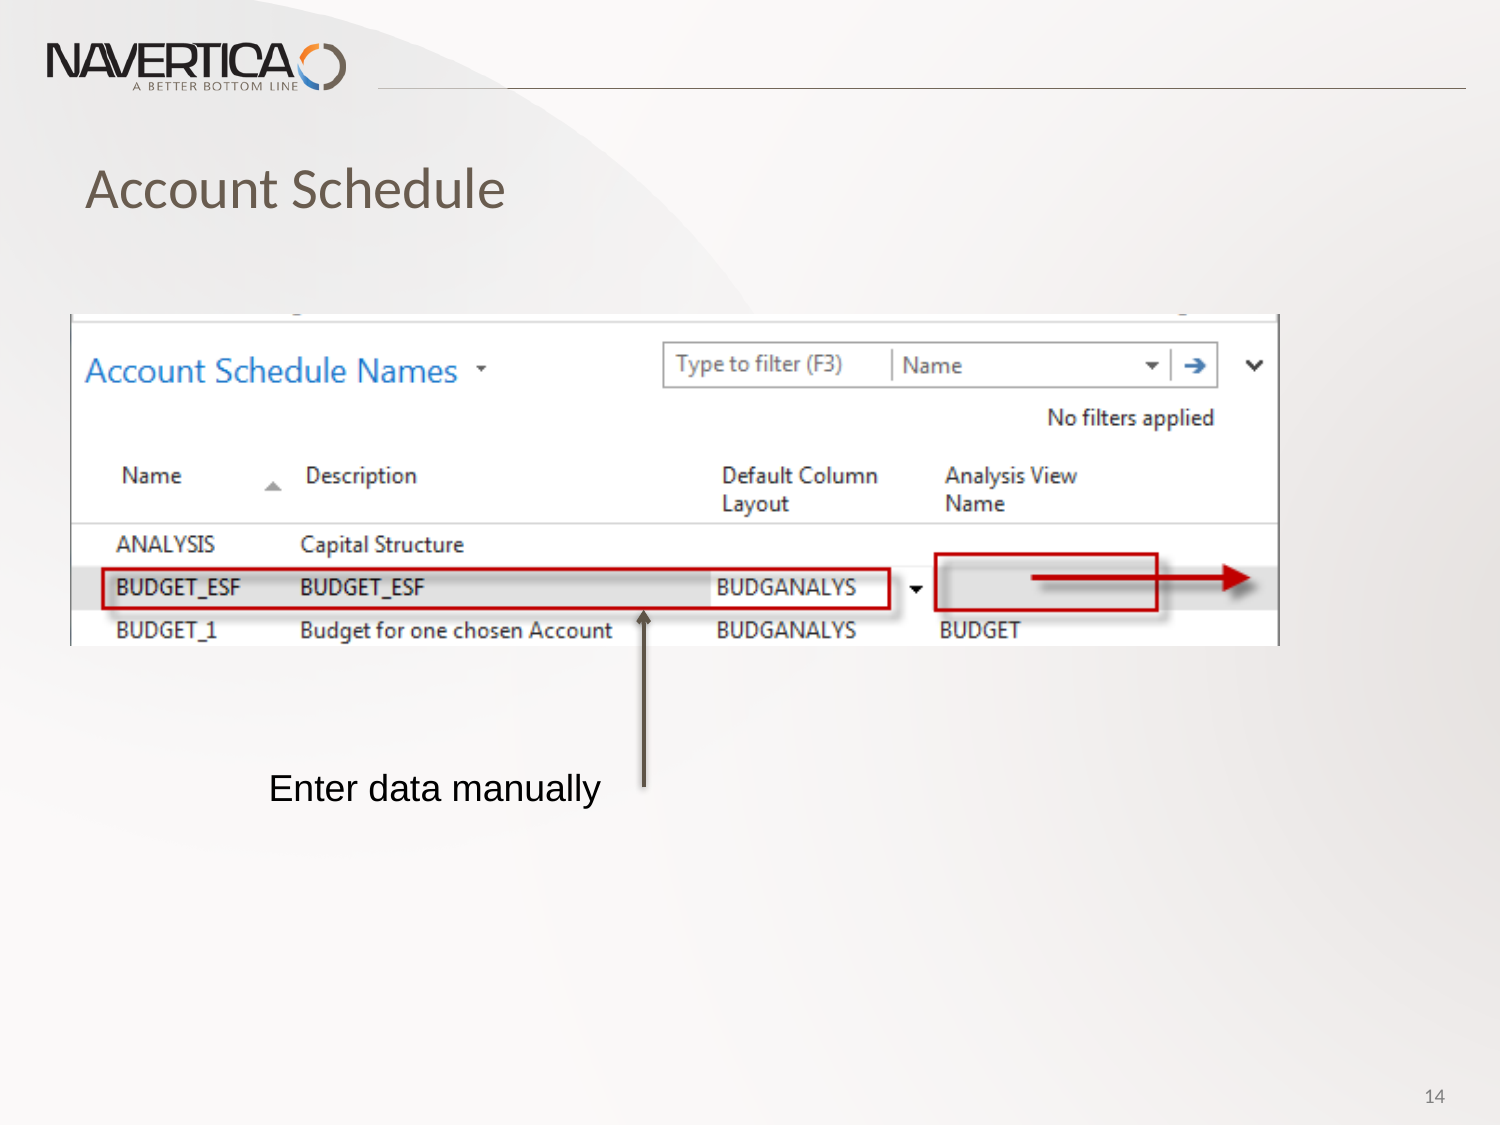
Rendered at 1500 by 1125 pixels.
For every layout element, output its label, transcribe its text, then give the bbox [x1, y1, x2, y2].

title Account Schedule [70, 137, 1461, 233]
text_box Enter data manually [253, 757, 1176, 817]
slide_number 14 [1110, 1065, 1461, 1125]
picture [0, 0, 1500, 1125]
